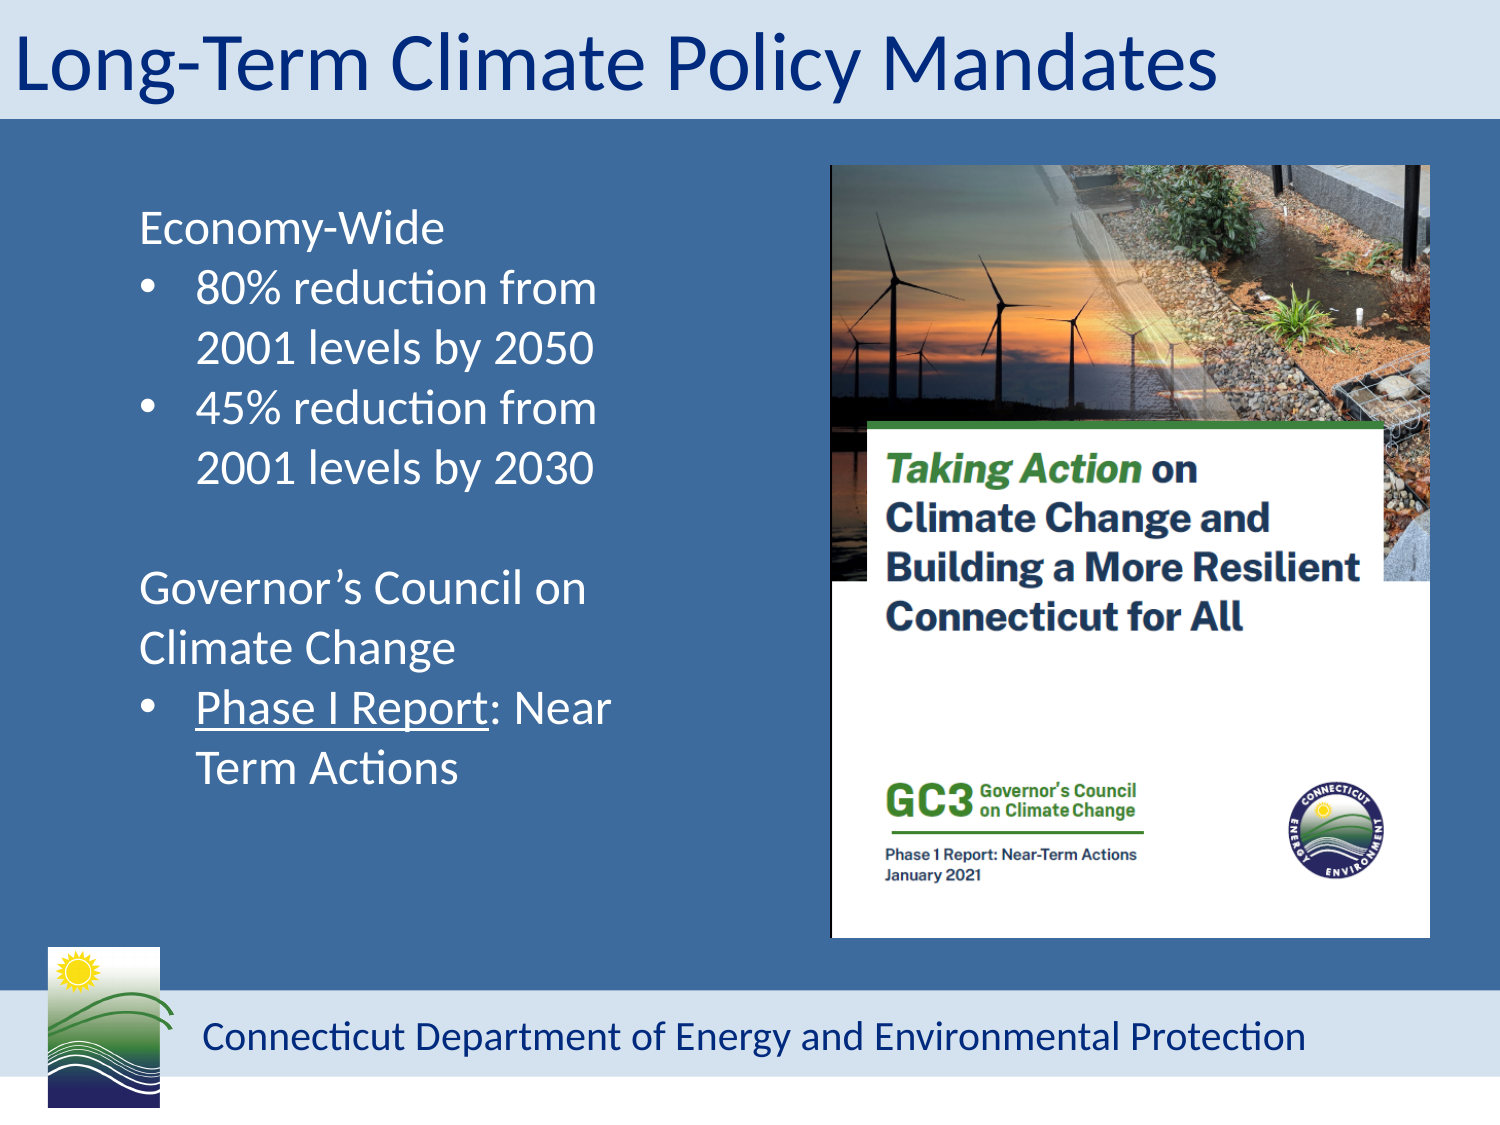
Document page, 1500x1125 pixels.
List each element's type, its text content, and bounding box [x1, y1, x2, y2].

picture [829, 163, 1432, 940]
picture [47, 947, 176, 1108]
title Long-Term Climate Policy Mandates [0, 0, 1350, 188]
text_box Economy-Wide 80% reduction from 2001 levels by 2050 45% reduction from 2001 levels by 2030 Governor’s Council on Climate Change Phase I Report: Near Term Actions [124, 187, 724, 803]
